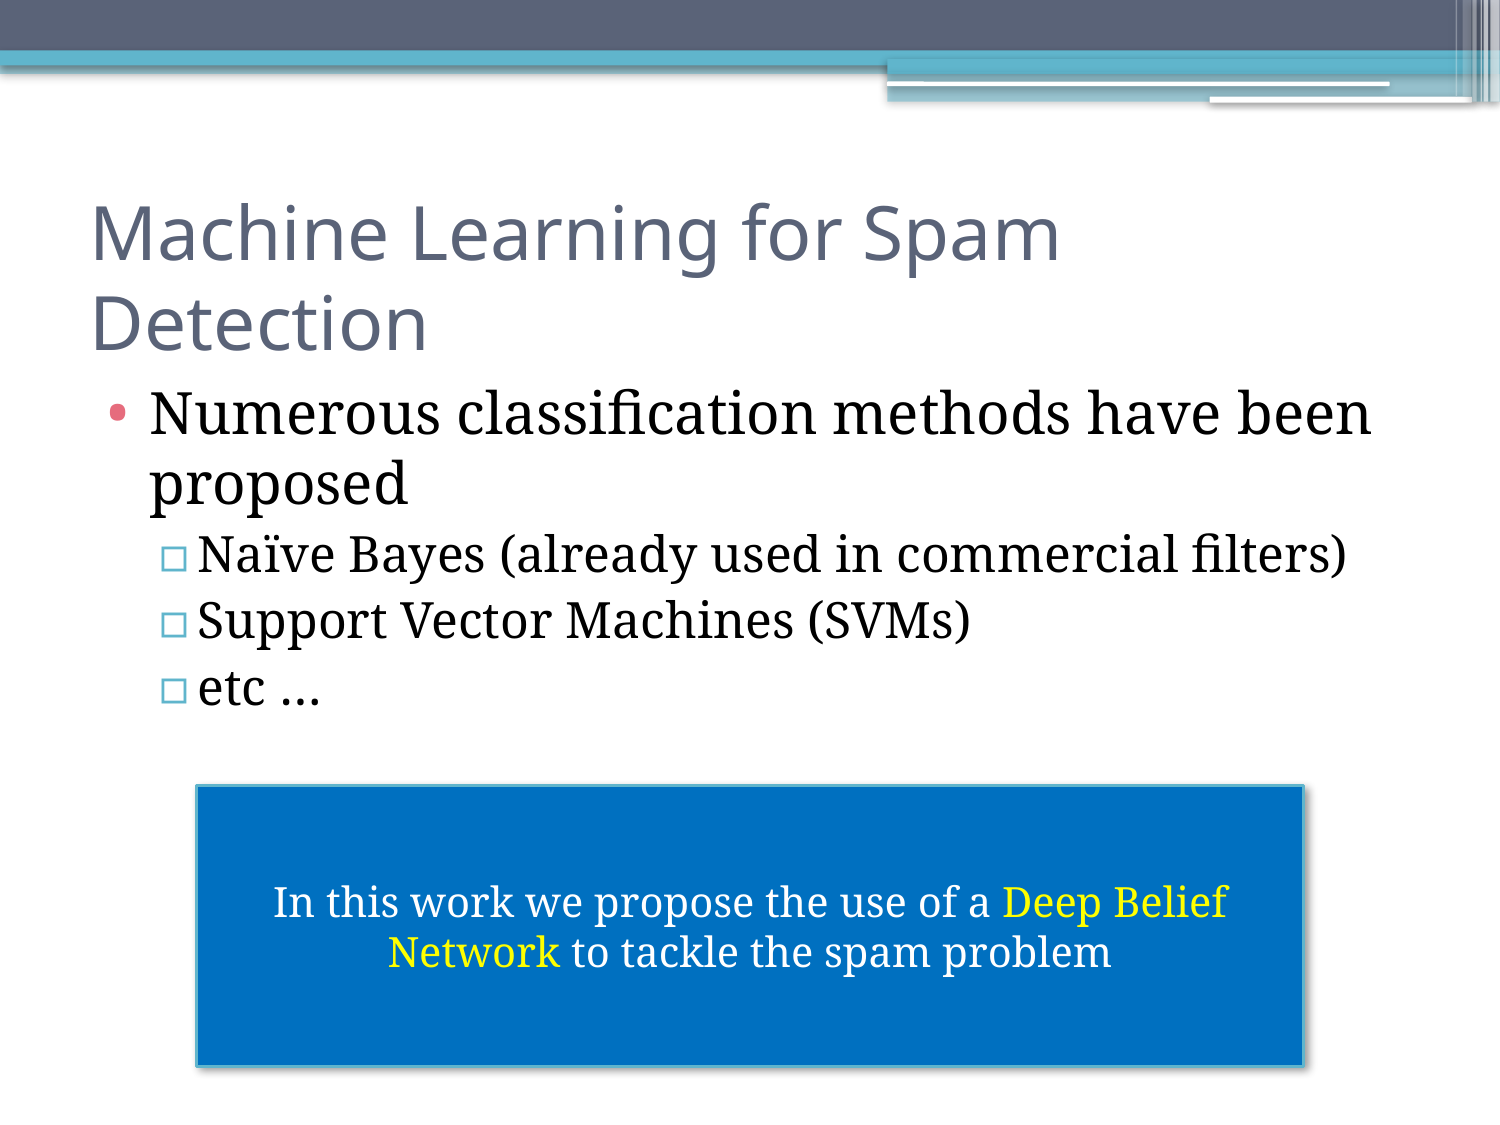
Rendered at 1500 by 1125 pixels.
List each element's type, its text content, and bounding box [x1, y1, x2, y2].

list Numerous classification methods have been proposed Naïve Bayes (already used in commercial filters) Support Vector Machines (SVMs) etc … [75, 368, 1425, 727]
text_box In this work we propose the use of a Deep Belief Network to tackle the spam problem [195, 784, 1305, 1068]
title Machine Learning for Spam Detection [75, 187, 1425, 363]
